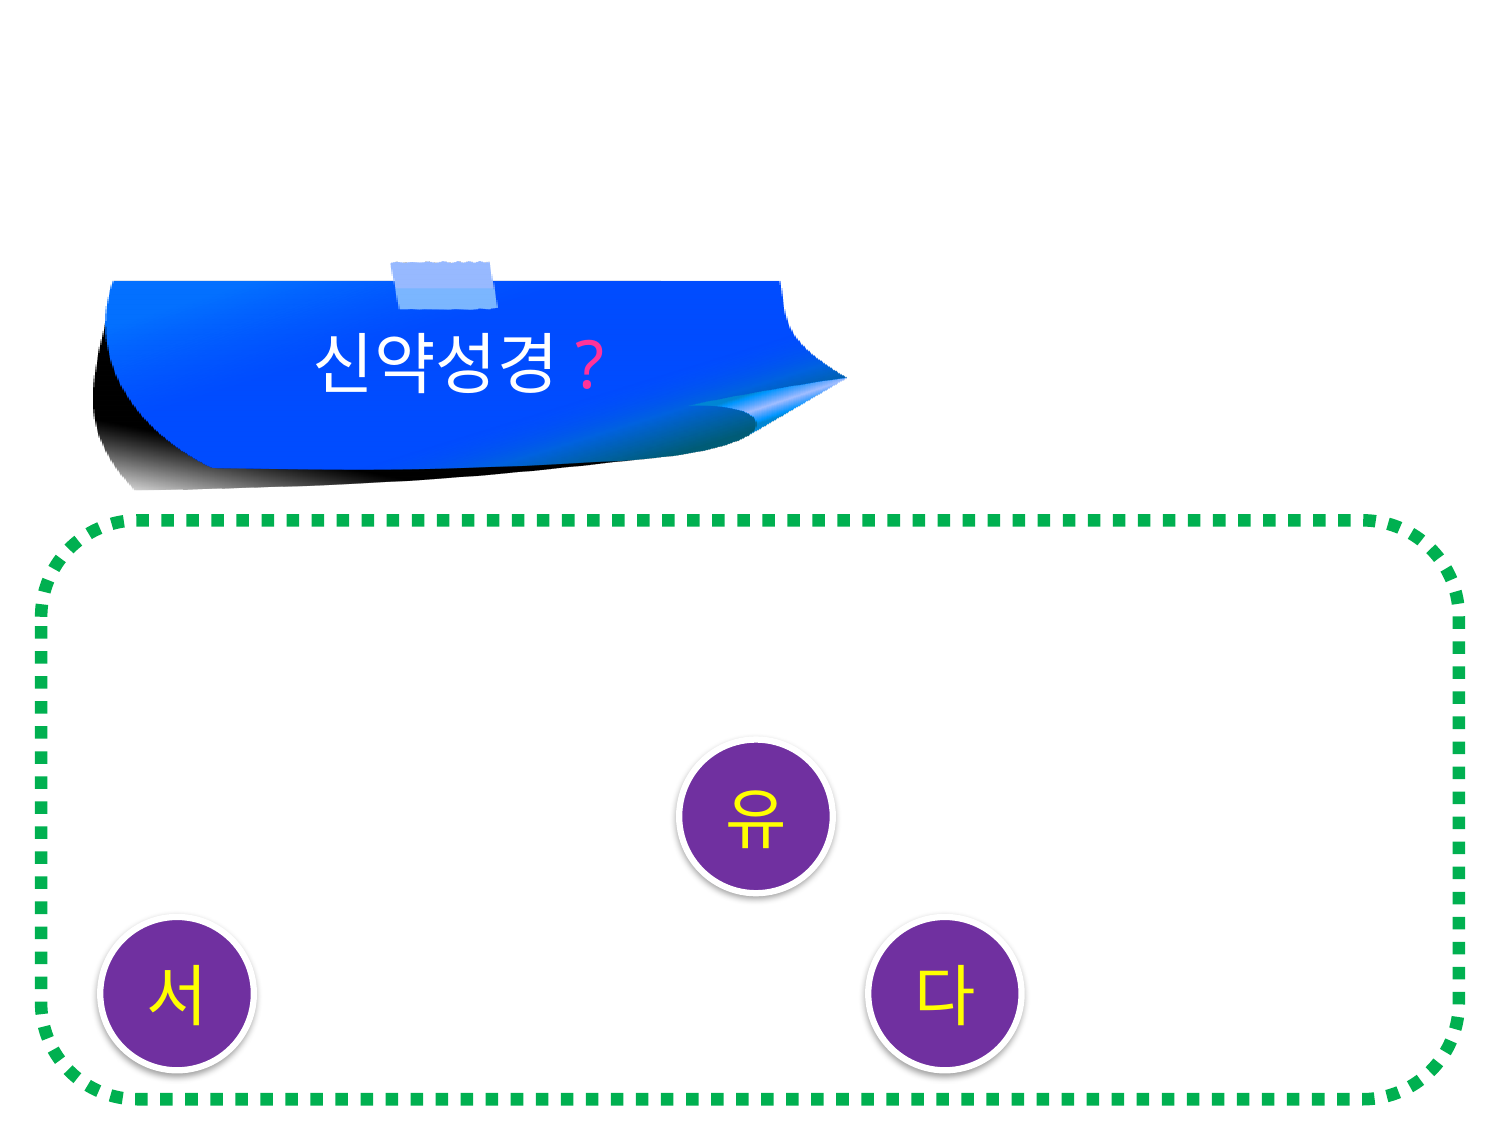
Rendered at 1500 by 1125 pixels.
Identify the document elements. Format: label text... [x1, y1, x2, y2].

text_box [39, 518, 1461, 1102]
text_box 유 [676, 736, 836, 897]
text_box 다 [865, 913, 1025, 1074]
text_box 서 [97, 913, 258, 1074]
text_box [76, 259, 857, 492]
